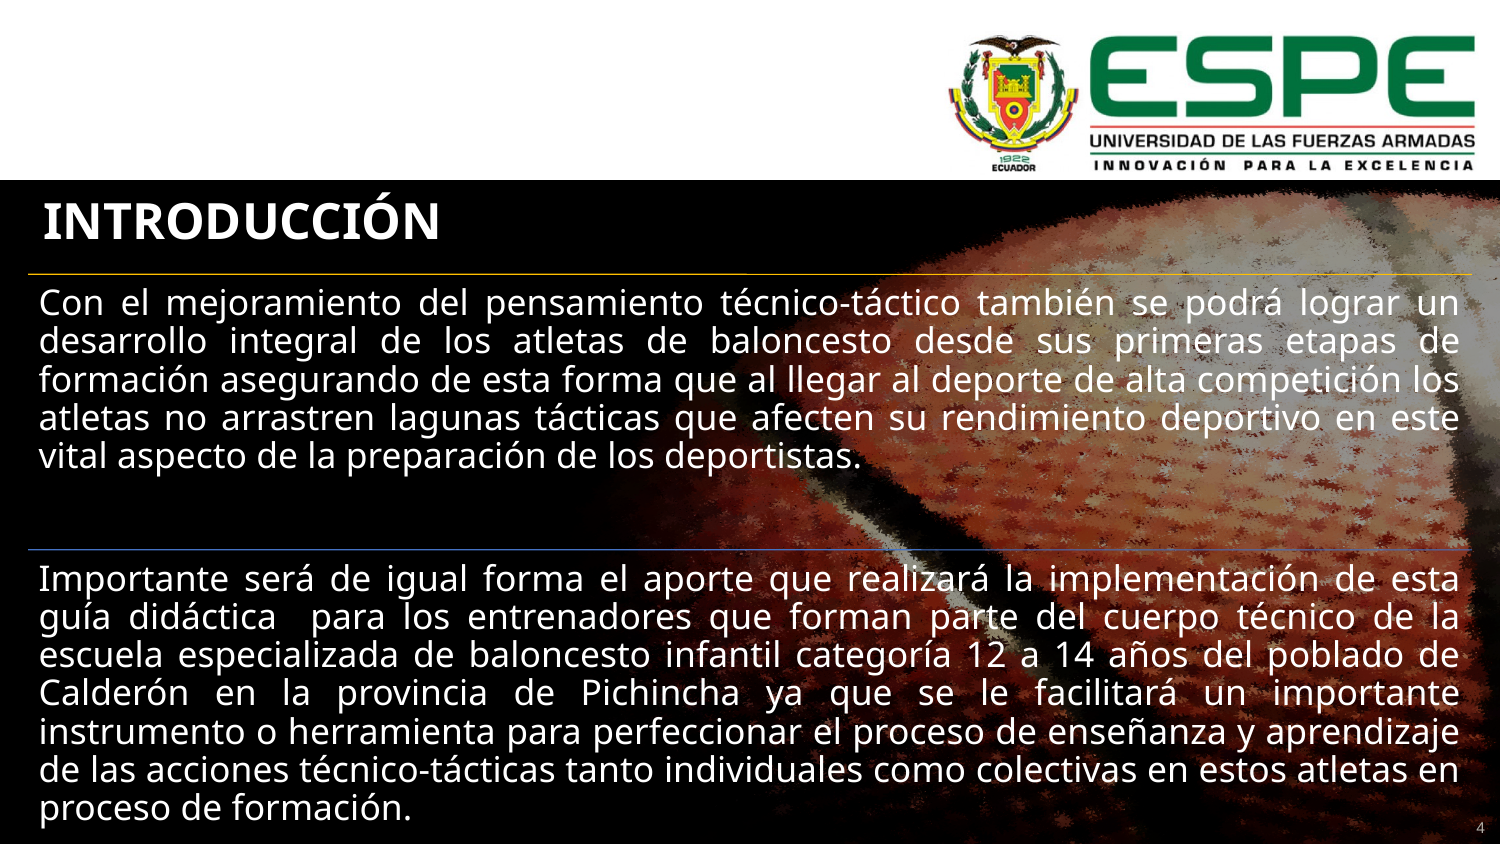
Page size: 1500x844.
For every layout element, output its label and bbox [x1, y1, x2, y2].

picture [0, 180, 1500, 844]
picture [944, 31, 1485, 177]
text_box [28, 274, 1472, 826]
